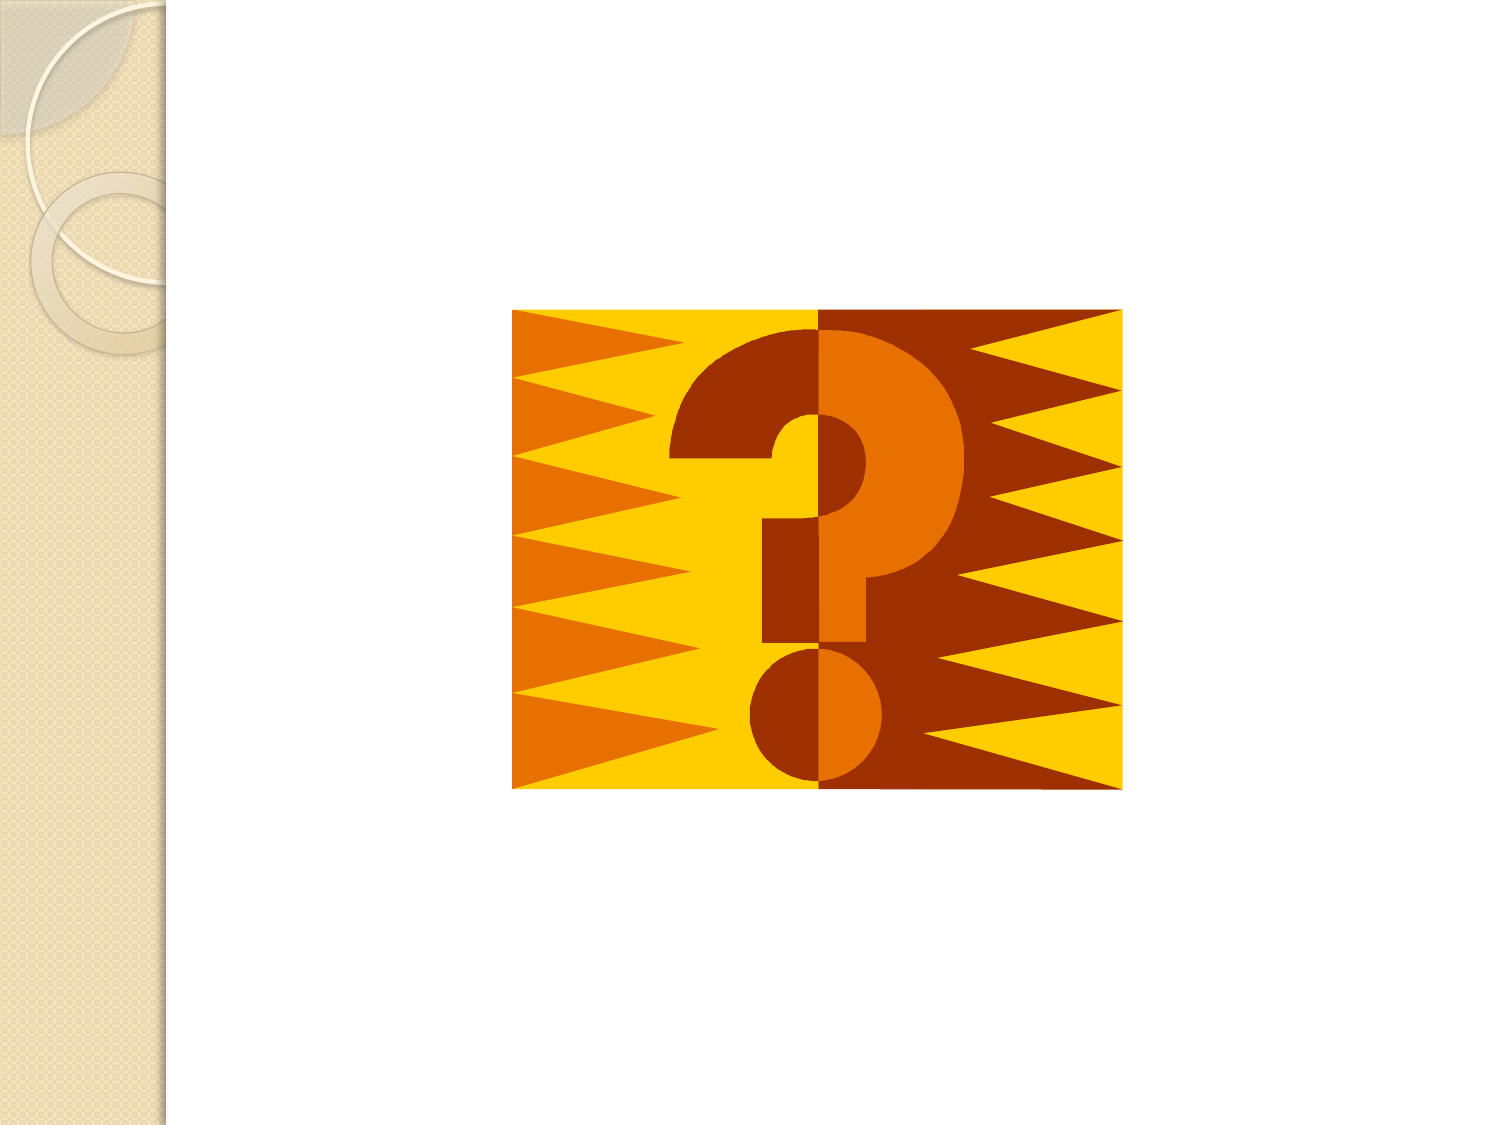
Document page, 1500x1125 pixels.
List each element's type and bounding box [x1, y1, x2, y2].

list [512, 299, 1134, 800]
